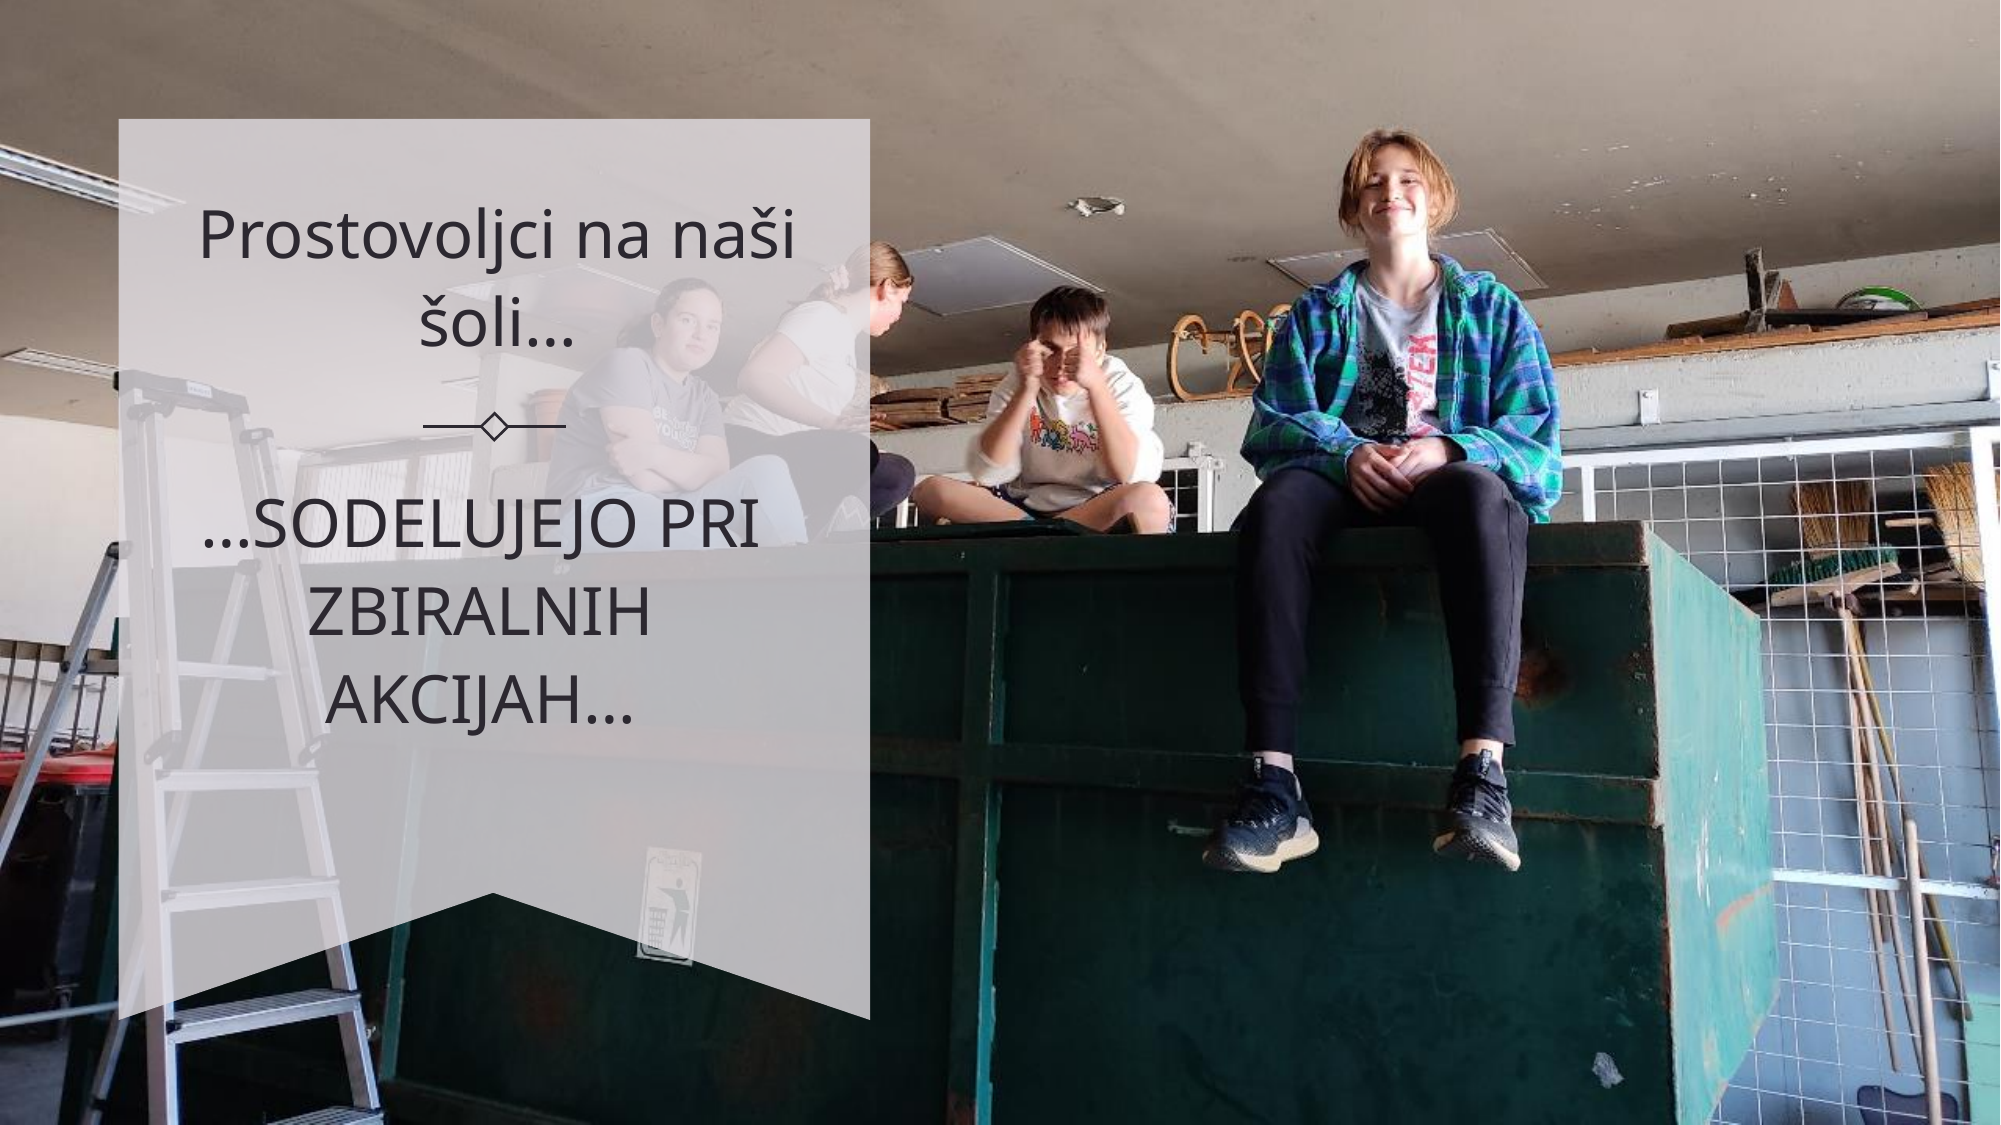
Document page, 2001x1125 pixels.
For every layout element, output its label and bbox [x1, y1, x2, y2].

text_box [423, 417, 566, 437]
picture [0, 0, 2000, 1125]
